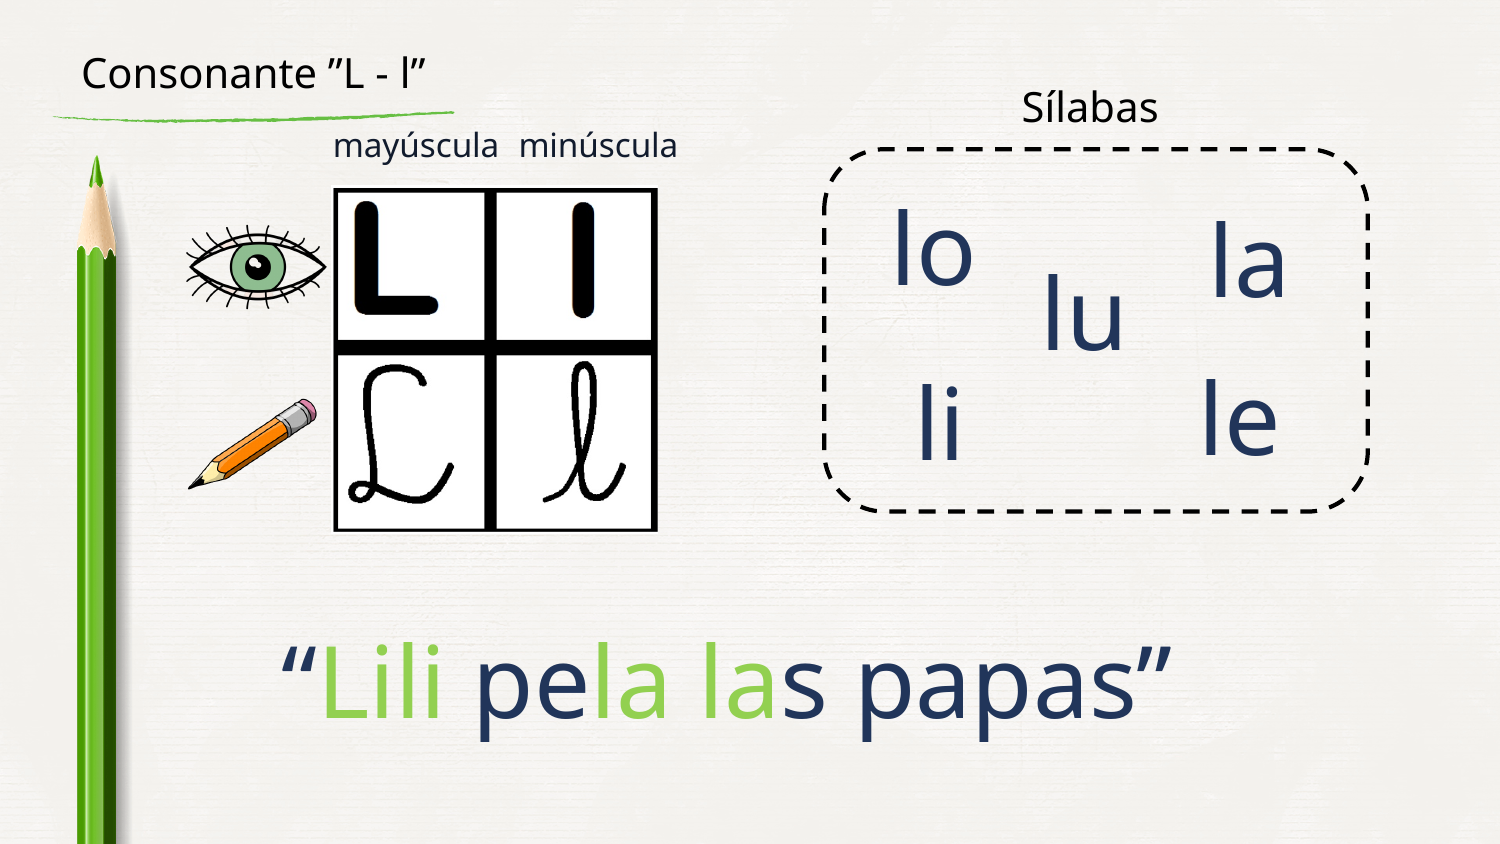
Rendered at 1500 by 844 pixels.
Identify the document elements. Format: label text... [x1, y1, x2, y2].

text_box Consonante ”L - l” [0, 47, 647, 116]
text_box “Lili pela las papas” [280, 590, 1309, 740]
picture [74, 116, 306, 120]
text_box mayúscula [333, 124, 505, 184]
text_box [52, 111, 455, 123]
picture [0, 0, 1500, 844]
text_box [822, 147, 1370, 514]
text_box Sílabas [1000, 80, 1181, 149]
text_box minúscula [518, 124, 703, 191]
